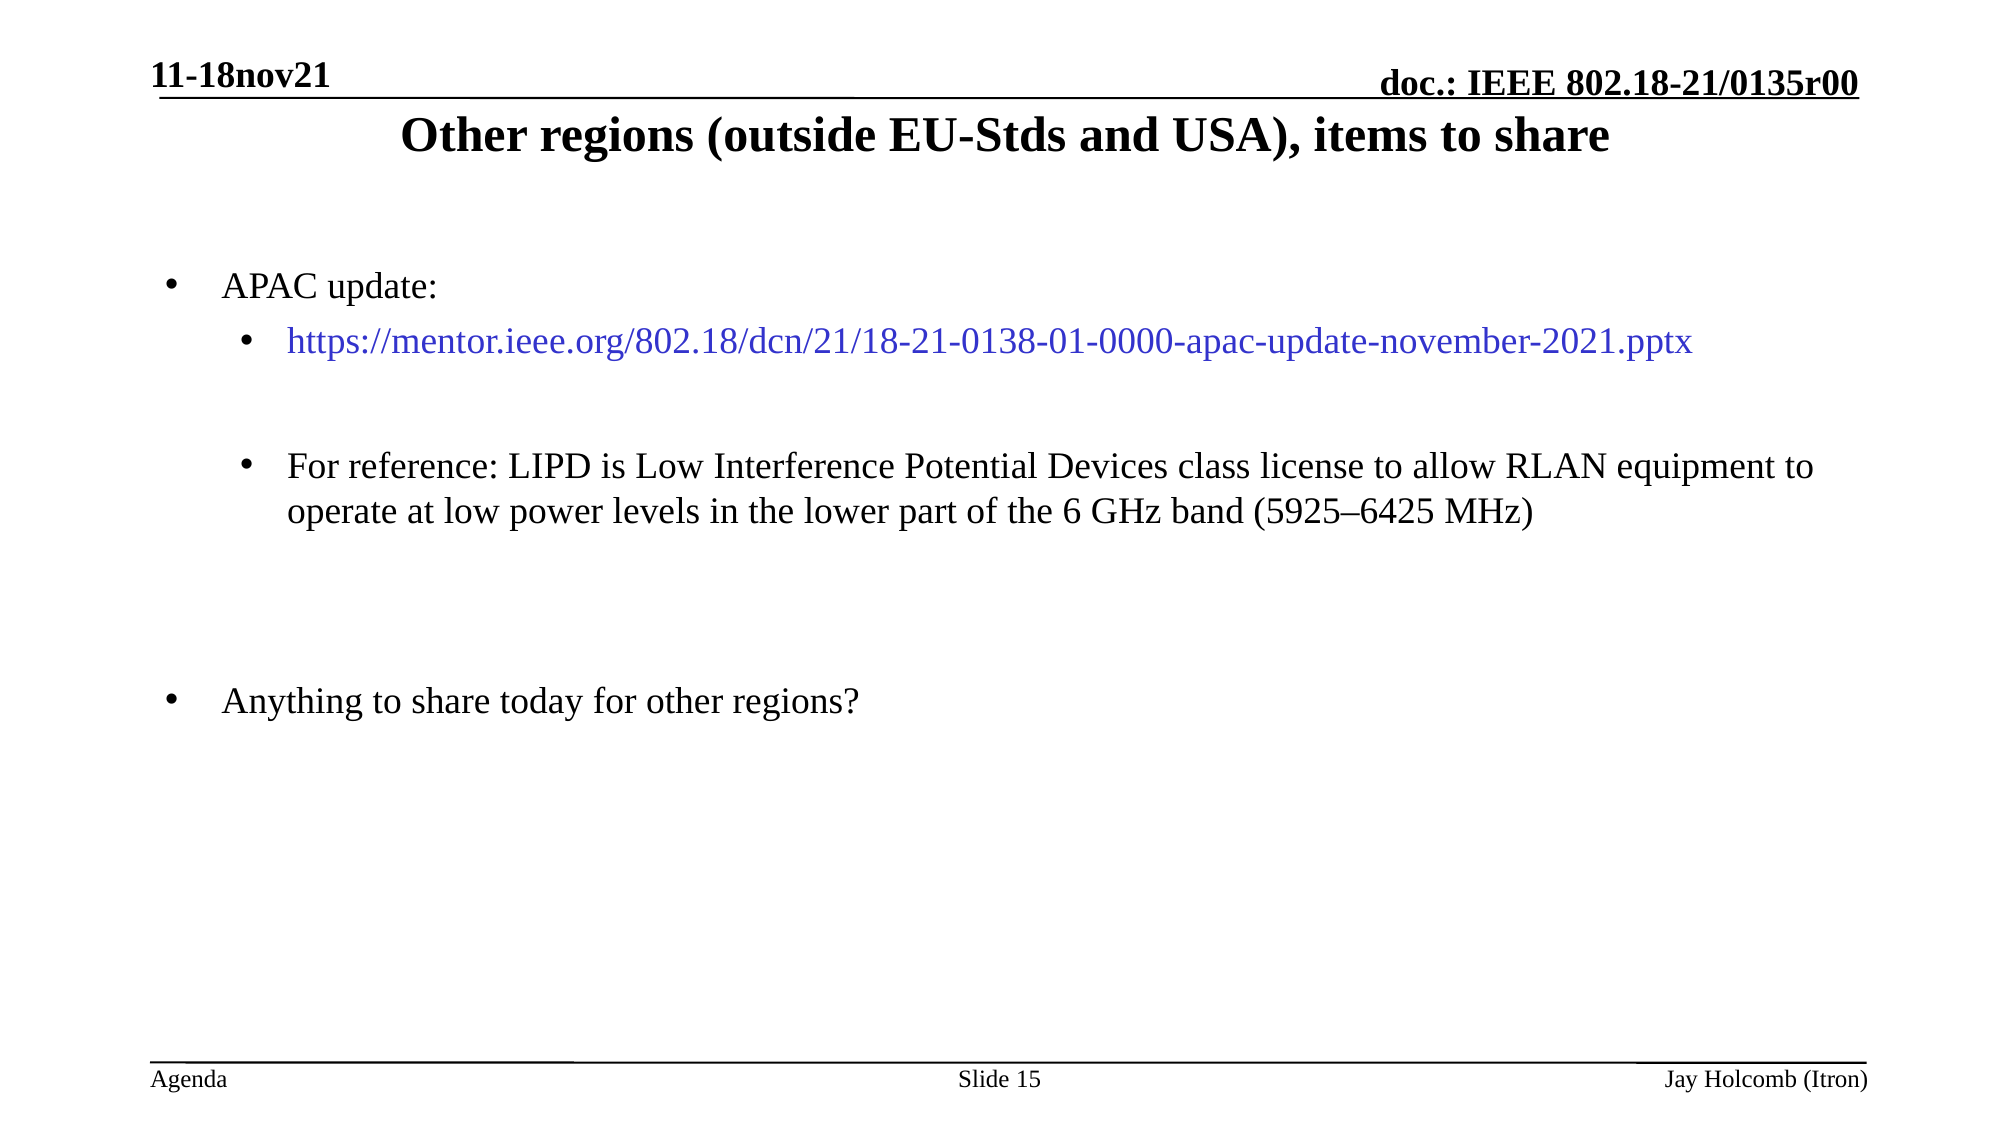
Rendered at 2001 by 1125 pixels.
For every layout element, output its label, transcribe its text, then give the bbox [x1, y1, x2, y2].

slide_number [149, 49, 651, 95]
slide_number Slide 15 [933, 1061, 1067, 1123]
list APAC update: https://mentor.ieee.org/802.18/dcn/21/18-21-0138-01-0000-apac-update-november-2021.pptx For reference: LIPD is Low Interference Potential Devices class license to allow RLAN equipment to operate at low power levels in the lower part of the 6 GHz band (5925–6425 MHz) Anything to share today for other regions? [149, 100, 1869, 1055]
footer Jay Holcomb (Itron) [1171, 1061, 1869, 1093]
